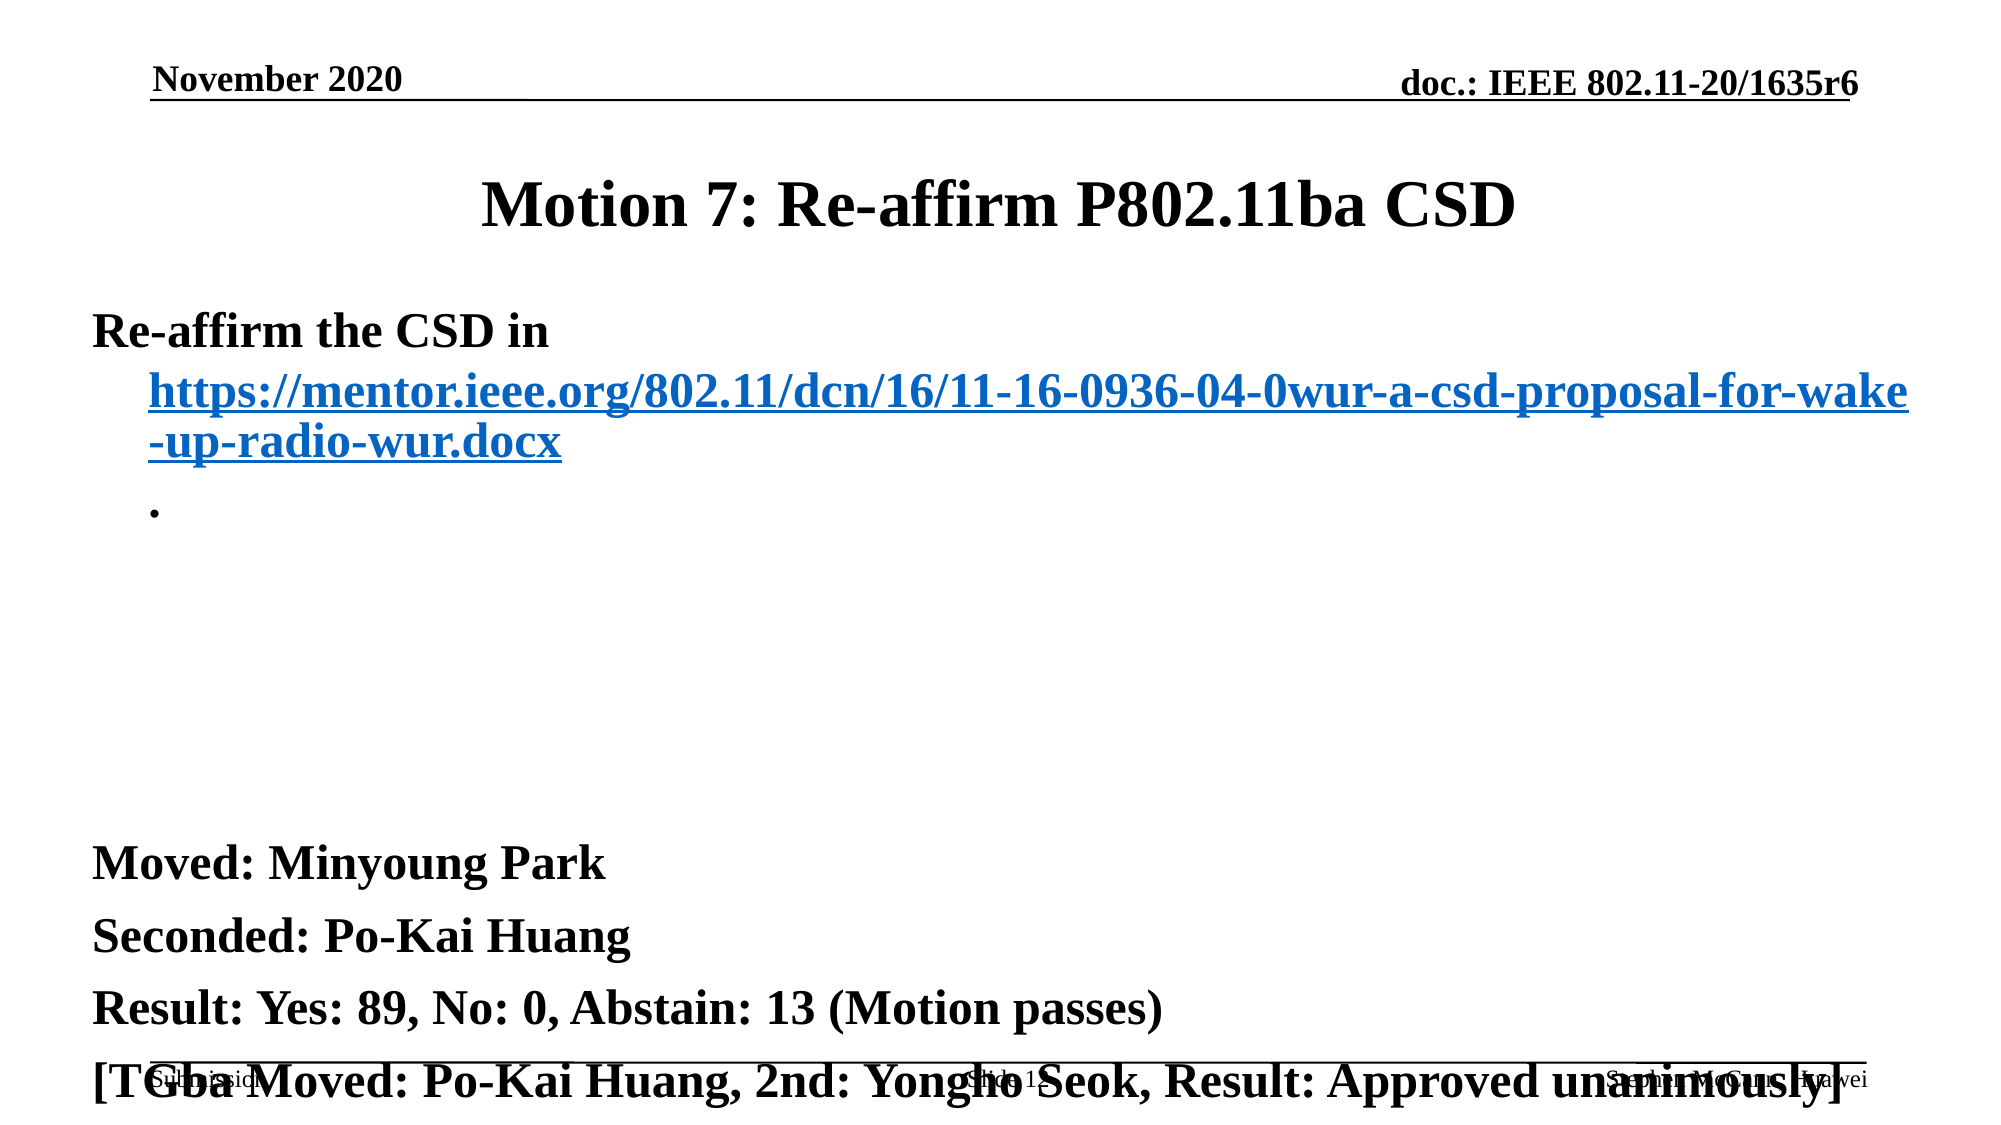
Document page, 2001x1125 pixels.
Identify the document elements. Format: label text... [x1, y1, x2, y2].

slide_number Slide 12 [950, 1061, 1067, 1123]
title Motion 7: Re-affirm P802.11ba CSD [149, 112, 1850, 288]
footer Stephen McCann, Huawei [1171, 1061, 1869, 1093]
list Re-affirm the CSD in https://mentor.ieee.org/802.11/dcn/16/11-16-0936-04-0wur-a-csd-proposal-for-wake-up-radio-wur.docx. Moved: Minyoung Park Seconded: Po-Kai Huang Result: Yes: 89, No: 0, Abstain: 13 (Motion passes) [TGba Moved: Po-Kai Huang, 2nd: Yongho Seok, Result: Approved unanimously] [76, 289, 1940, 1028]
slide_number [152, 54, 563, 100]
